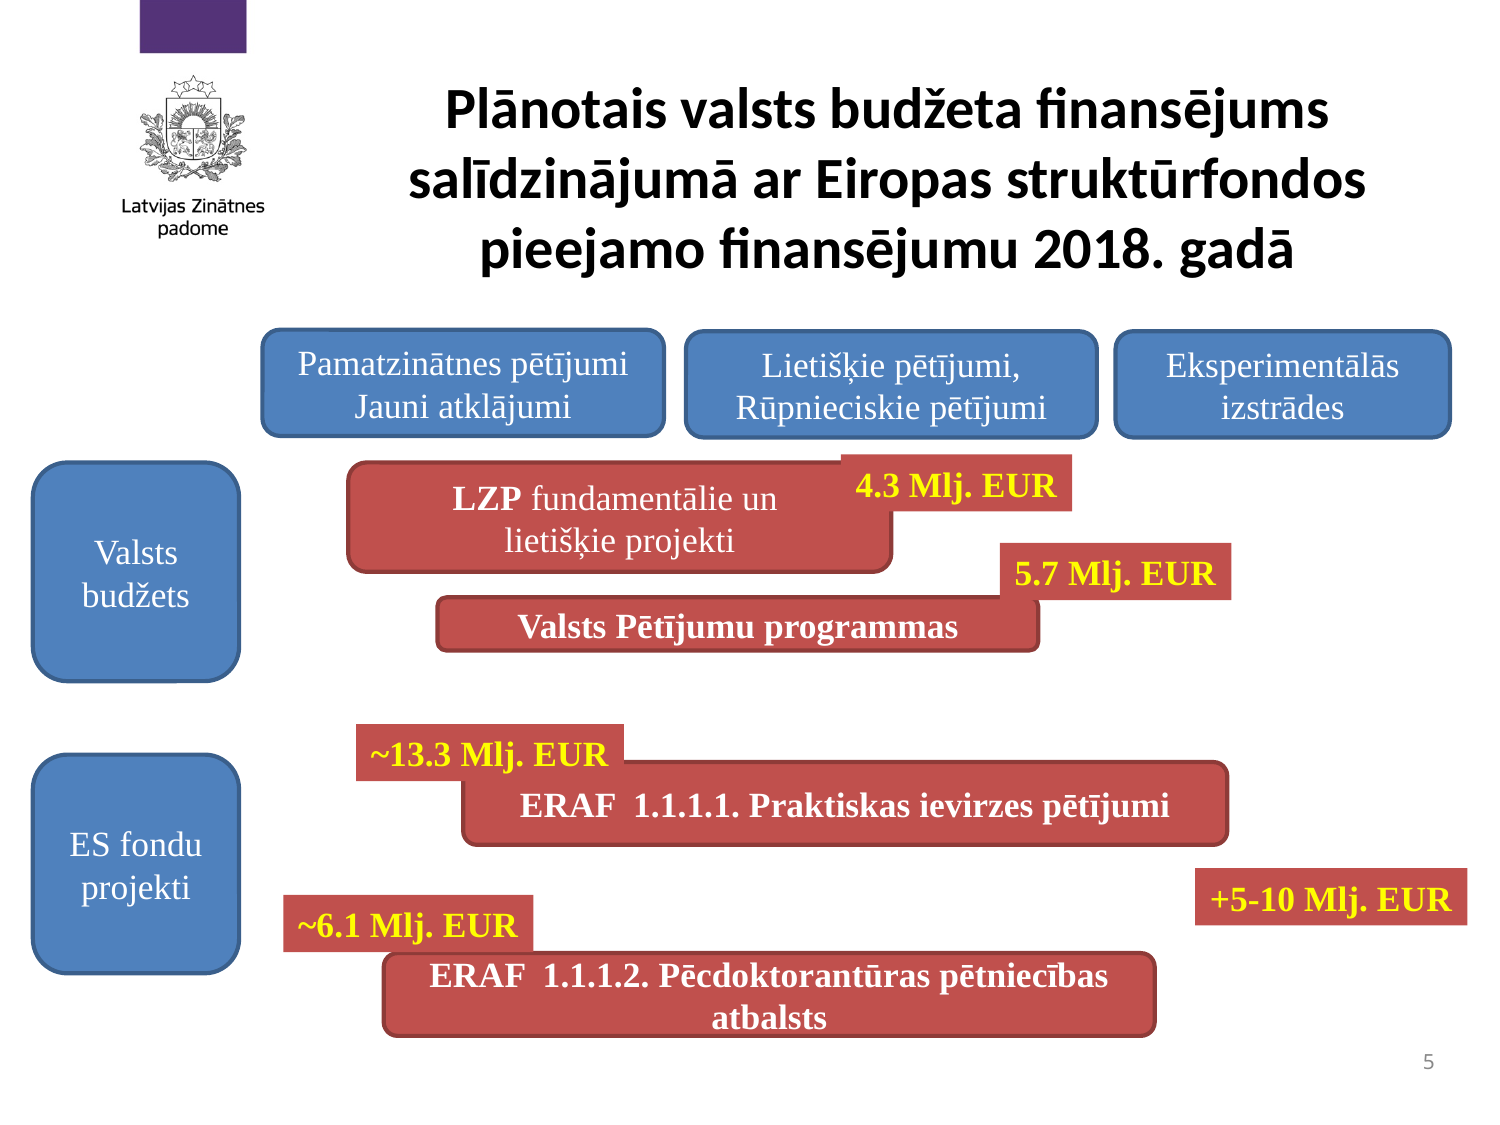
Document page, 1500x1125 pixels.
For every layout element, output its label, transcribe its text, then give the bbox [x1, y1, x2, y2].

text_box LZP fundamentālie un lietišķie projekti [346, 460, 894, 574]
text_box Valsts Pētījumu programmas [435, 595, 1041, 653]
text_box 4.3 Mlj. EUR [840, 454, 1073, 512]
text_box ERAF 1.1.1.2. Pēcdoktorantūras pētniecības atbalsts [381, 950, 1157, 1038]
text_box ES fondu projekti [30, 752, 242, 976]
text_box ~6.1 Mlj. EUR [283, 894, 534, 953]
text_box Valsts budžets [30, 460, 242, 684]
text_box Eksperimentālās izstrādes [1113, 329, 1453, 440]
text_box +5-10 Mlj. EUR [1195, 868, 1468, 926]
picture [48, 0, 338, 321]
text_box 5.7 Mlj. EUR [999, 542, 1232, 601]
text_box ERAF 1.1.1.1. Praktiskas ievirzes pētījumi [461, 759, 1230, 847]
title Plānotais valsts budžeta finansējums salīdzinājumā ar Eiropas struktūrfondos pieejamo finansējumu 2018. gadā [296, 62, 1479, 233]
text_box ~13.3 Mlj. EUR [356, 724, 624, 782]
text_box Lietišķie pētījumi, Rūpnieciskie pētījumi [683, 329, 1099, 440]
slide_number 5 [1400, 1037, 1450, 1088]
text_box Pamatzinātnes pētījumi Jauni atklājumi [260, 327, 667, 439]
